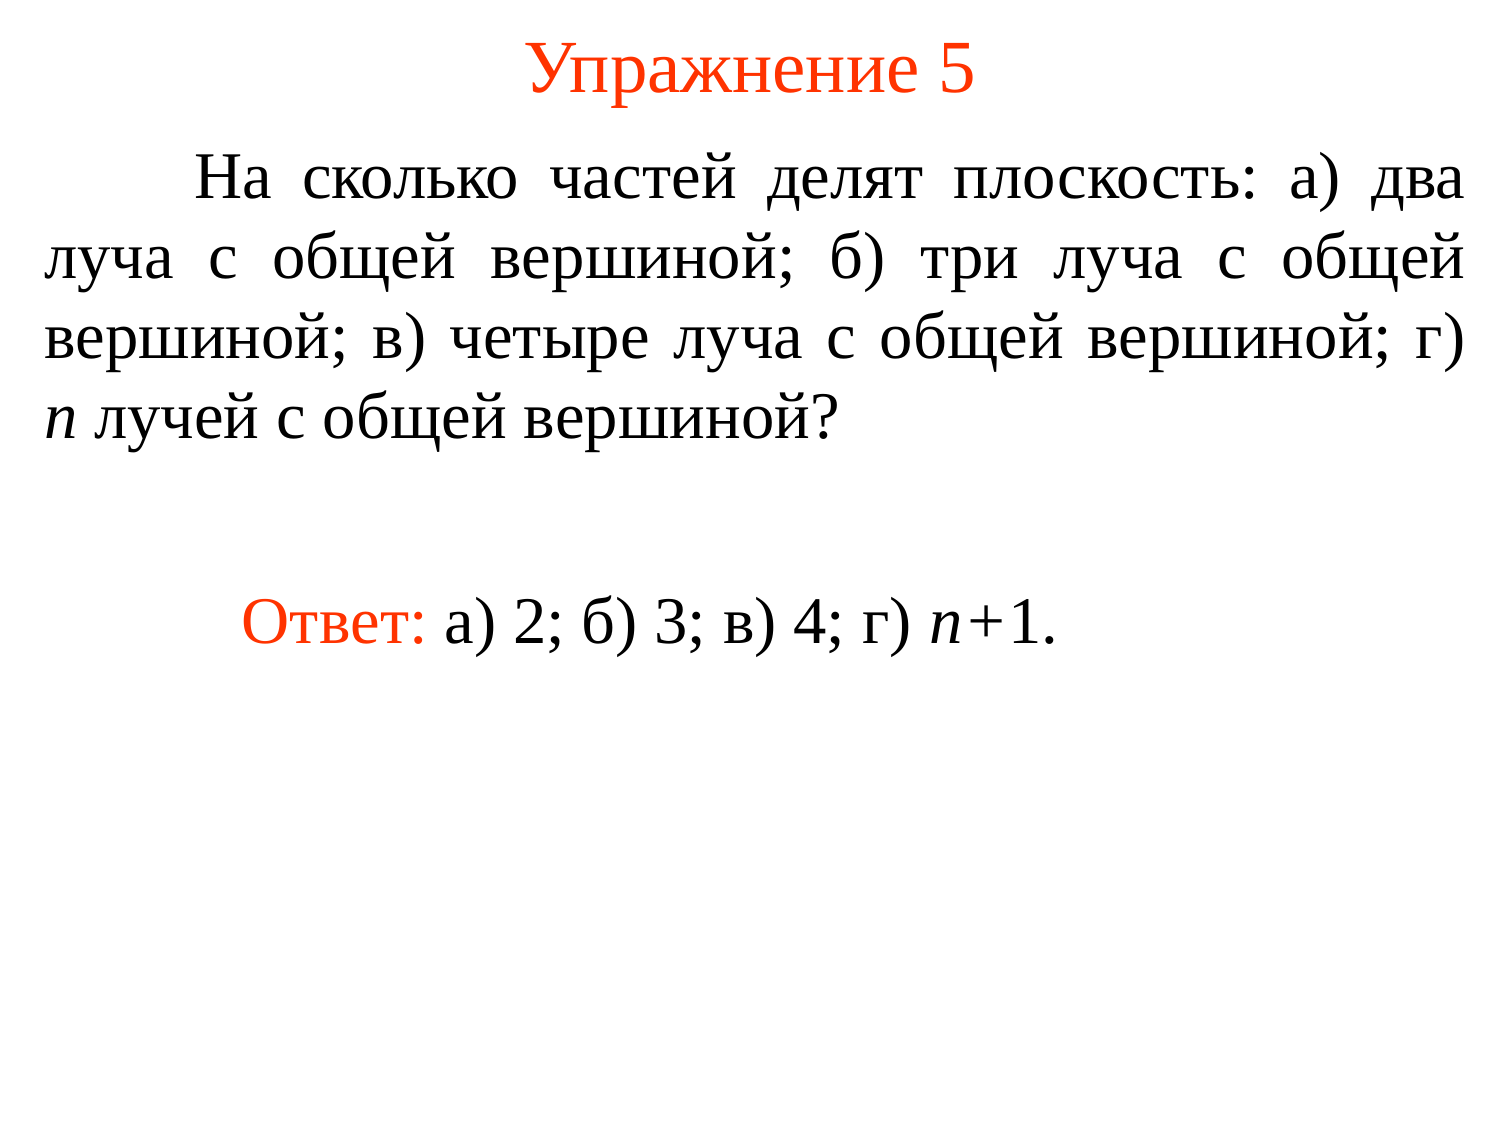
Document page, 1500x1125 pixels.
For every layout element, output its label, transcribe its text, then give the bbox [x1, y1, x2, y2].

title Упражнение 5 [112, 24, 1388, 100]
text_box Ответ: а) 2; б) 3; в) 4; г) n+1. [76, 570, 1390, 665]
text_box На сколько частей делят плоскость: а) два луча с общей вершиной; б) три луча с общей вершиной; в) четыре луча с общей вершиной; г) n лучей с общей вершиной? [29, 124, 1483, 460]
